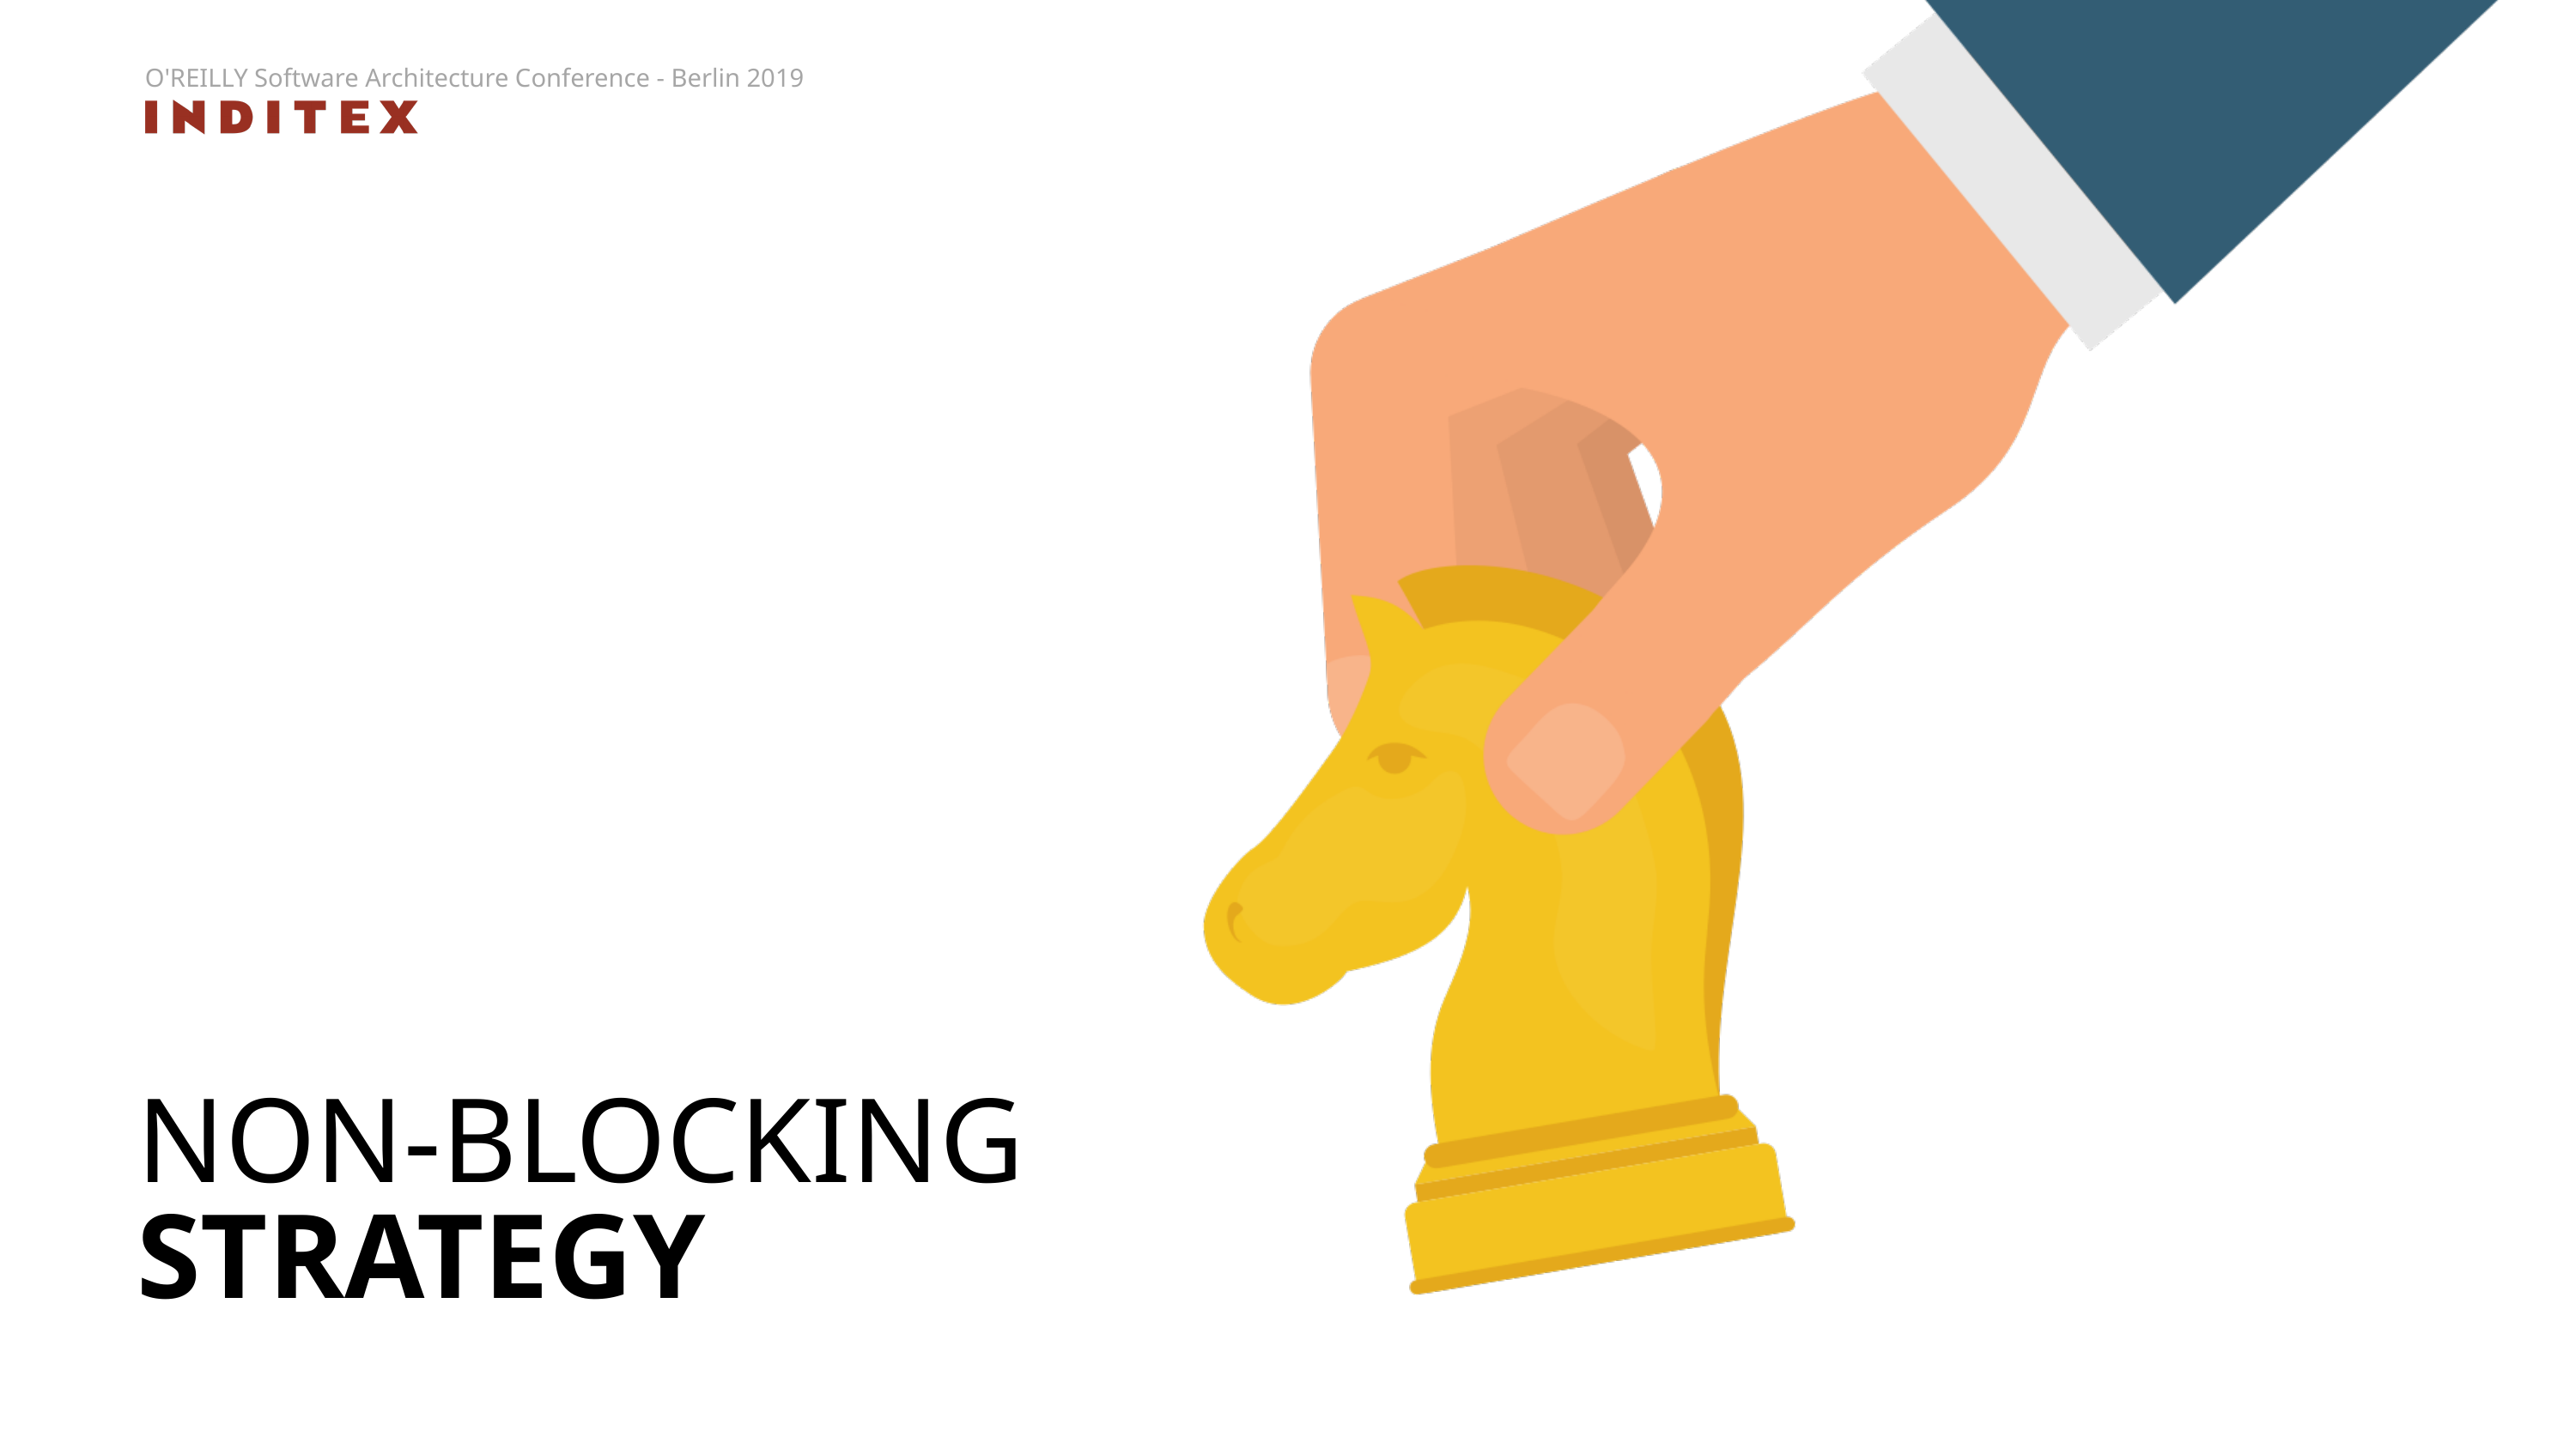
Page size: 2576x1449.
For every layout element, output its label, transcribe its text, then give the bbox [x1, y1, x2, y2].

picture [999, 0, 2576, 1449]
picture [129, 92, 434, 145]
text_box NON-BLOCKING STRATEGY [137, 1088, 993, 1322]
text_box O'REILLY Software Architecture Conference - Berlin 2019 [144, 57, 979, 92]
